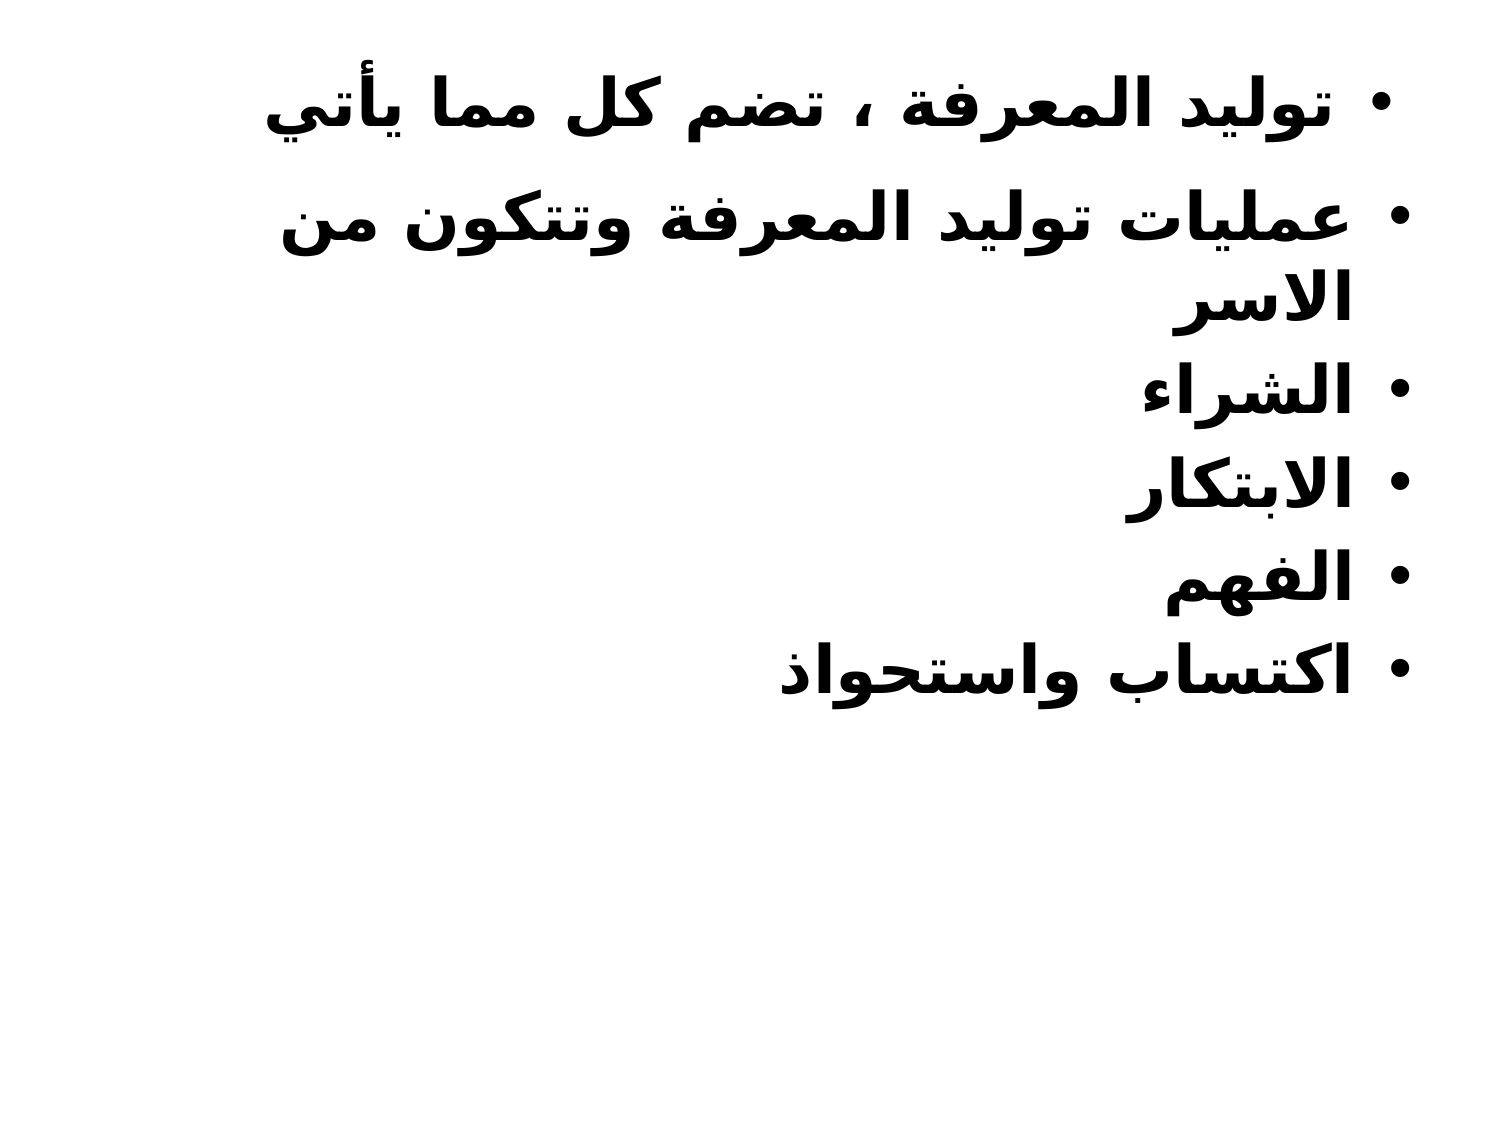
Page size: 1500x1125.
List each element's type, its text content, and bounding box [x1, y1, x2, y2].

list توليد المعرفة ، تضم كل مما يأتي عمليات توليد المعرفة وتتكون من الاسر الشراء الابتكار الفهم اكتساب واستحواذ [76, 78, 1427, 1005]
